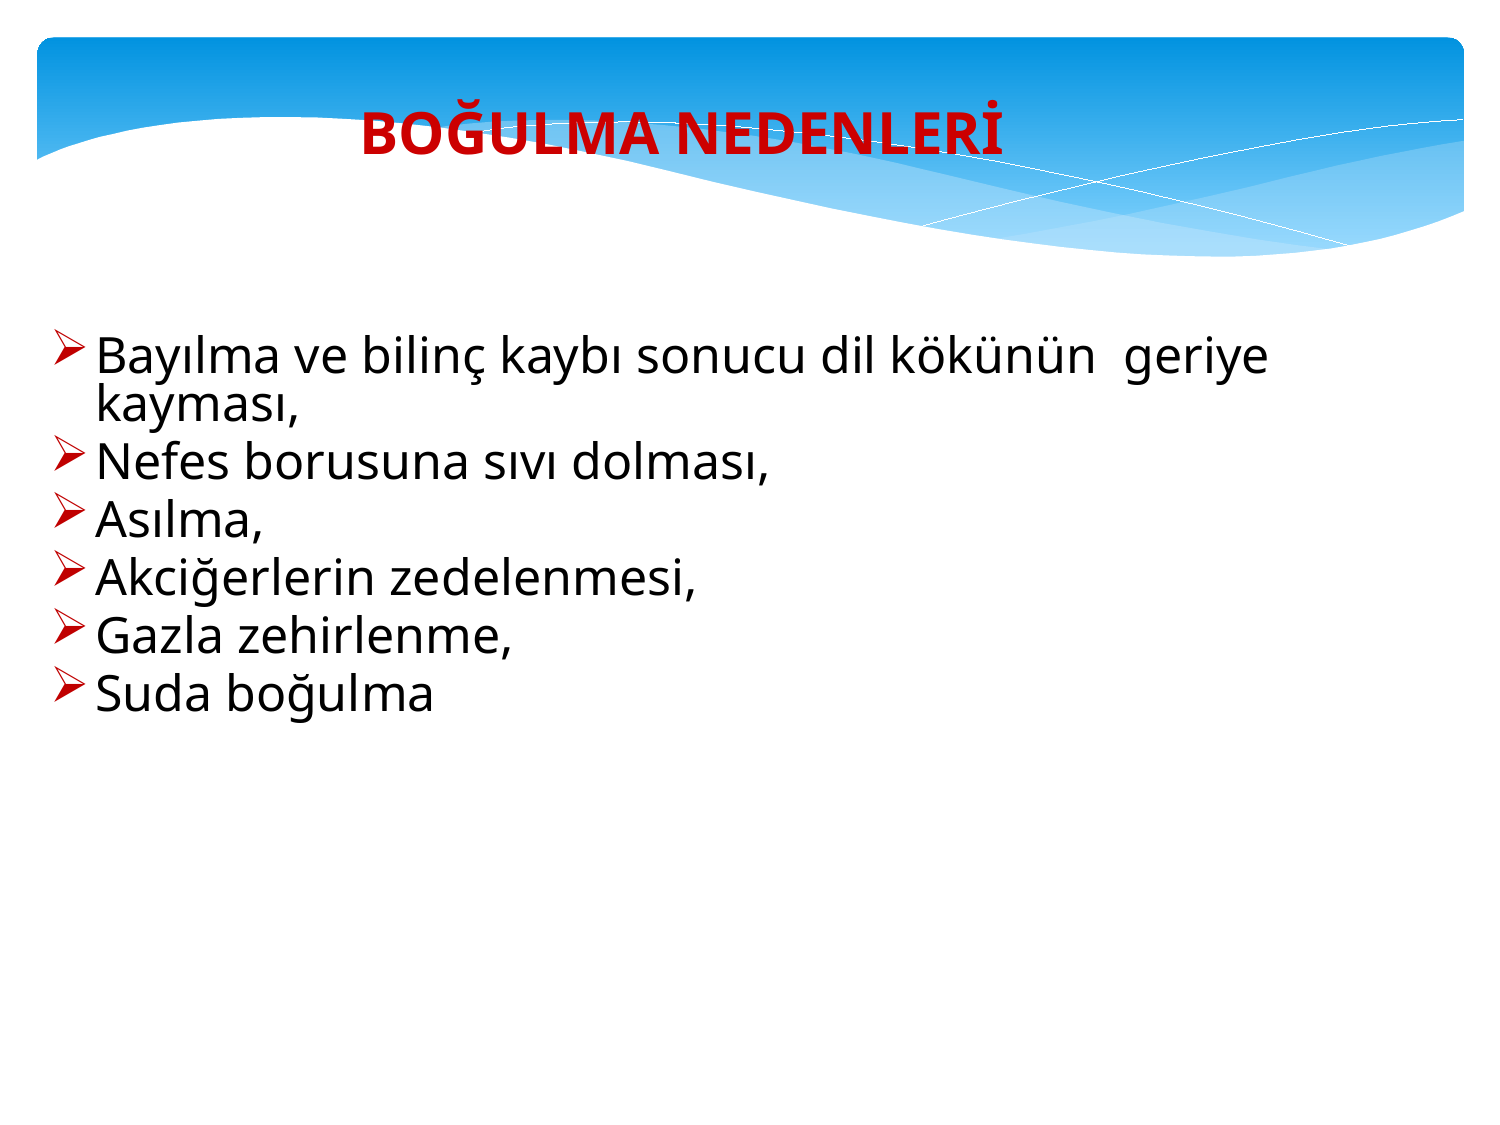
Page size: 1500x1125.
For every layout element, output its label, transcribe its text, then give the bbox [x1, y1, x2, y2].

list Bayılma ve bilinç kaybı sonucu dil kökünün geriye kayması, Nefes borusuna sıvı dolması, Asılma, Akciğerlerin zedelenmesi, Gazla zehirlenme, Suda boğulma [35, 257, 1500, 1082]
title BOĞULMA NEDENLERİ [0, 37, 1227, 225]
